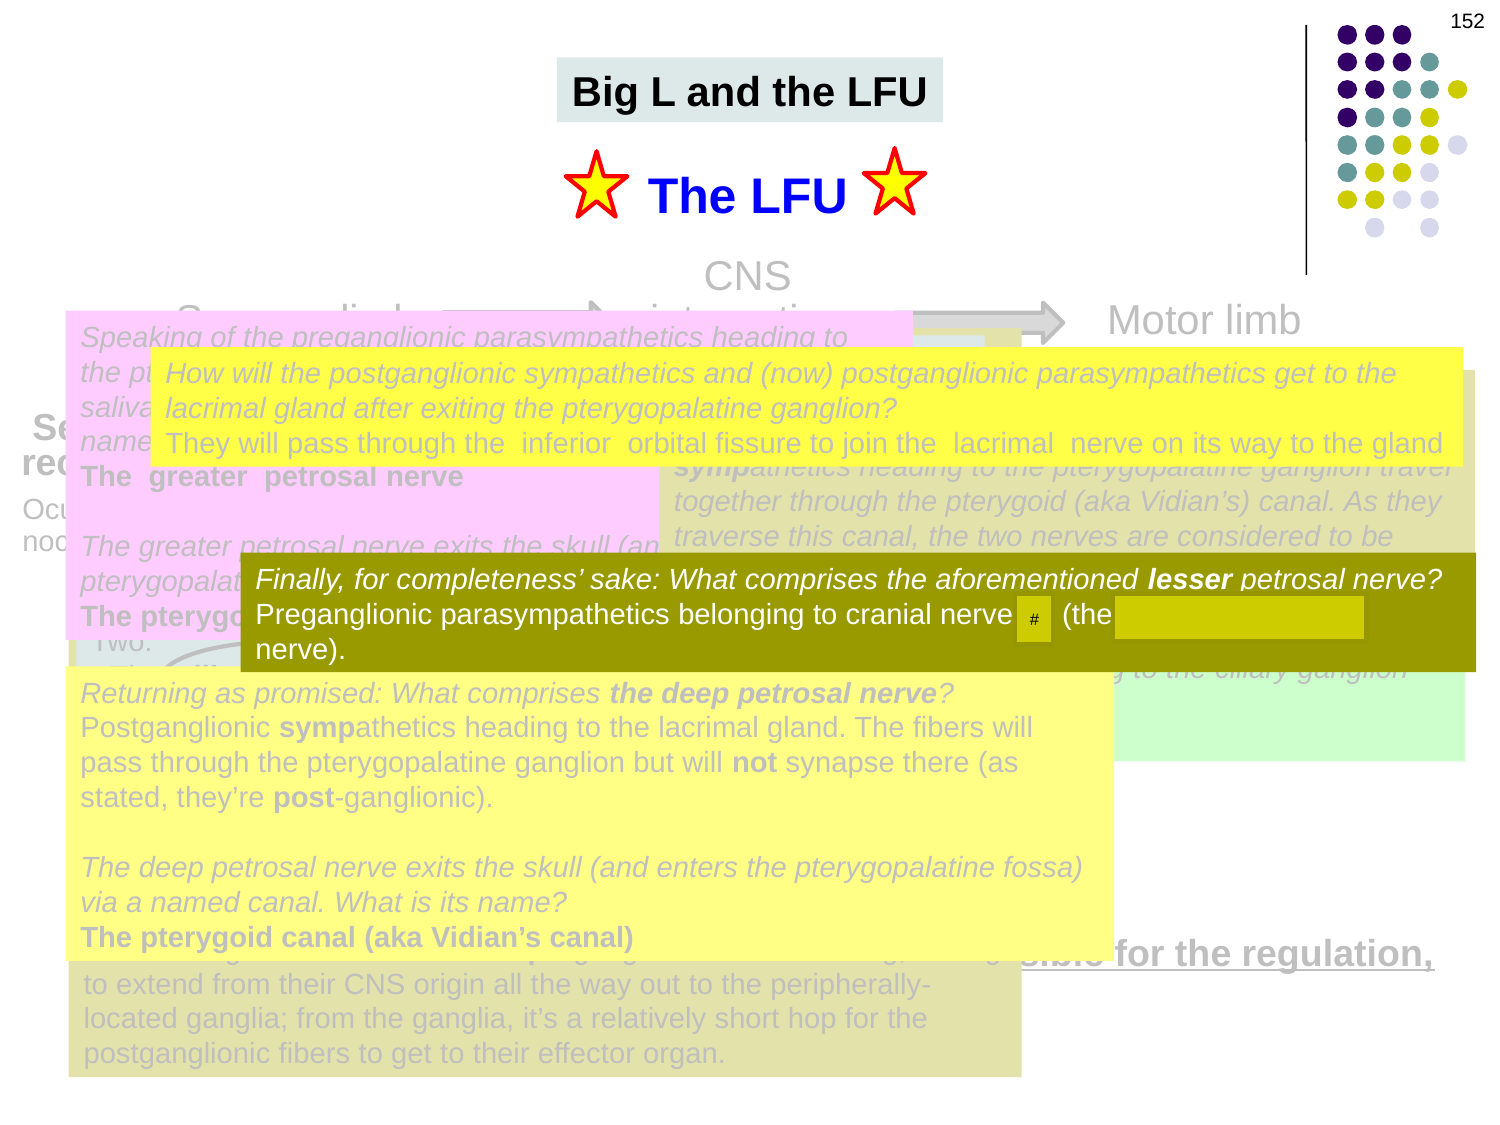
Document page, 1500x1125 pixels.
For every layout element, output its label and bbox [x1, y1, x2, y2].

slide_number [1149, 0, 1500, 75]
text_box [5, 145, 1494, 1078]
text_box [556, 57, 943, 123]
